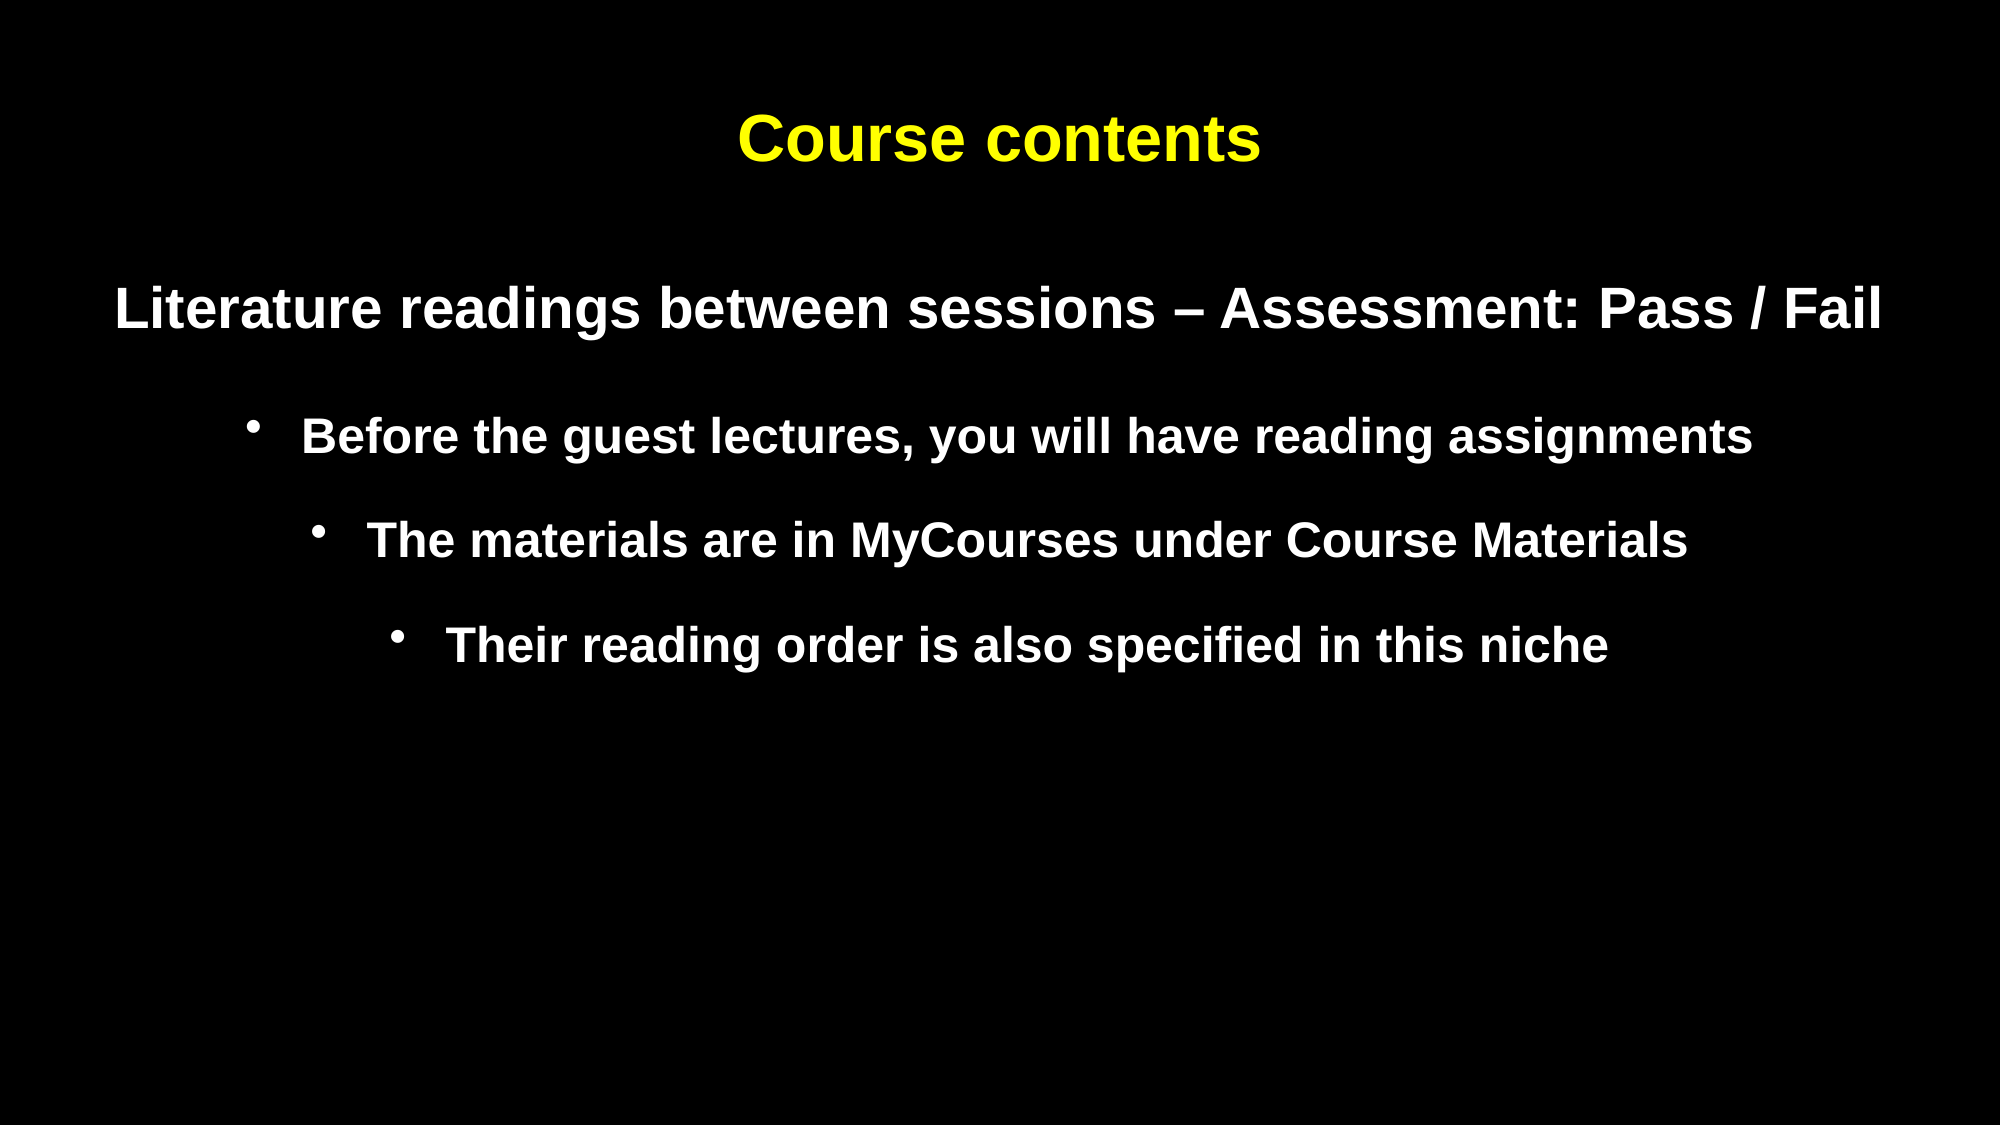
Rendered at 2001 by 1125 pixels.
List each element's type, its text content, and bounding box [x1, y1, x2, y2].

text_box Course contents [0, 40, 2000, 229]
text_box Literature readings between sessions – Assessment: Pass / Fail Before the guest lectures, you will have reading assignments The materials are in MyCourses under Course Materials Their reading order is also specified in this niche [0, 263, 2000, 1125]
